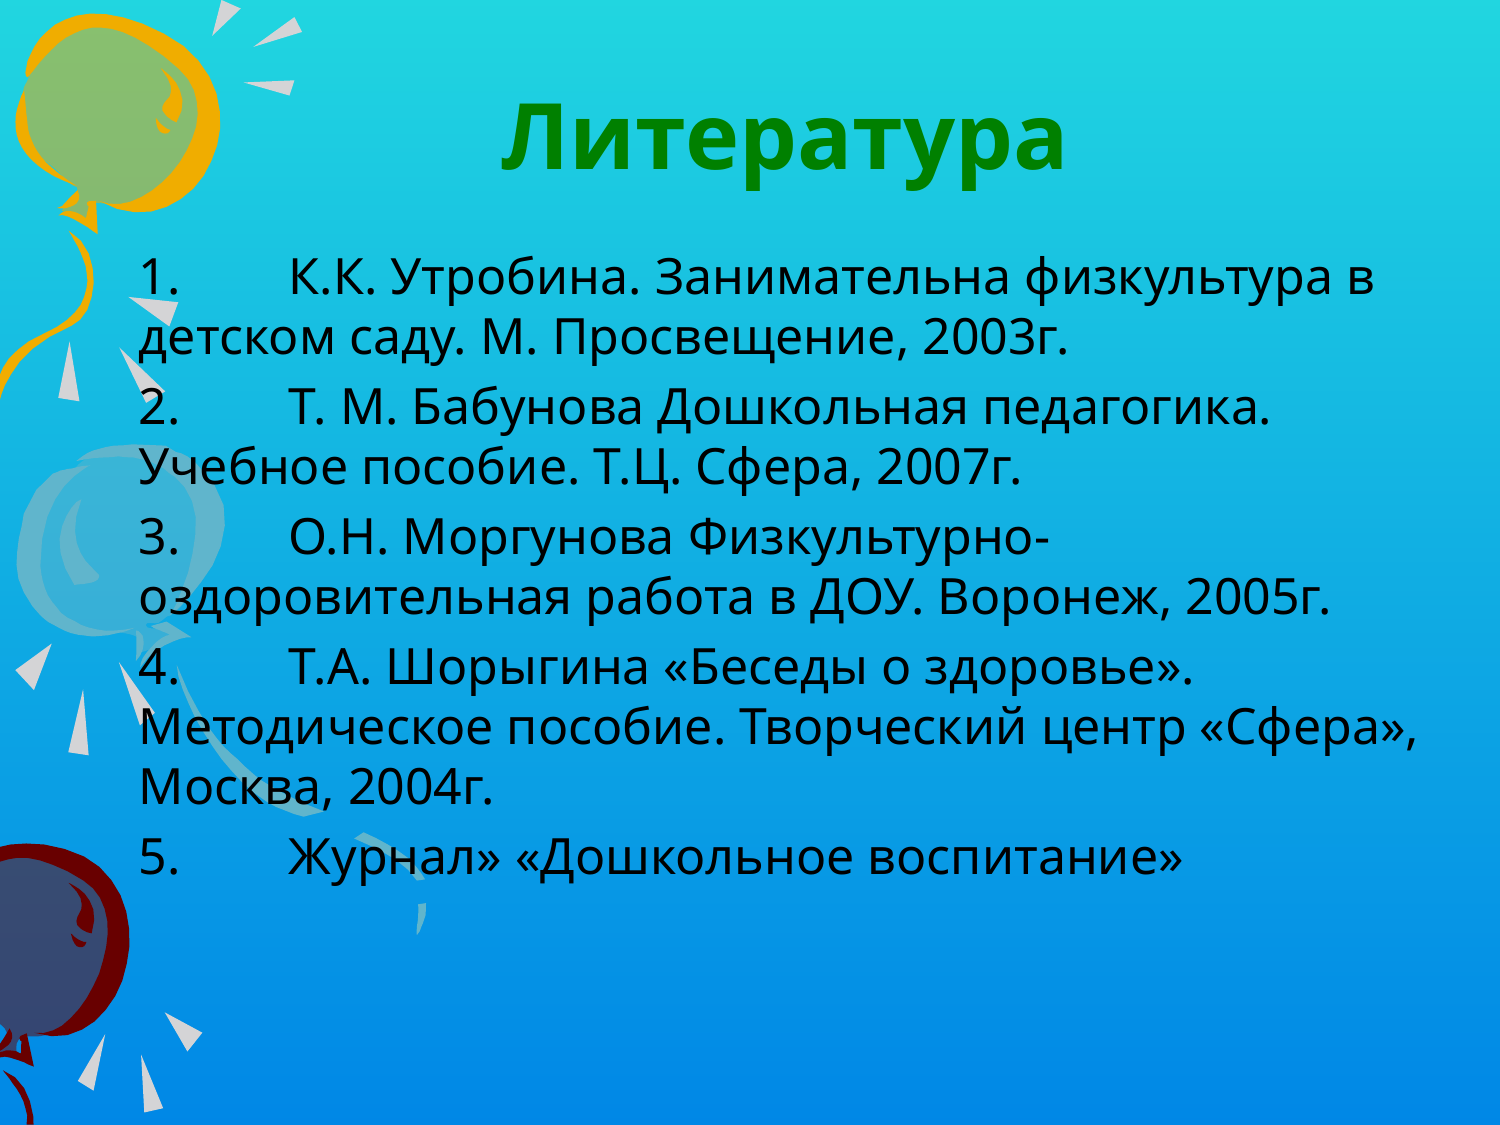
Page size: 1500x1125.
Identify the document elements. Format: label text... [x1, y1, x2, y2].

title Литература [383, 66, 1188, 198]
list 1. К.К. Утробина. Занимательна физкультура в детском саду. М. Просвещение, 2003г. 2. Т. М. Бабунова Дошкольная педагогика. Учебное пособие. Т.Ц. Сфера, 2007г. 3. О.Н. Моргунова Физкультурно-оздоровительная работа в ДОУ. Воронеж, 2005г. 4. Т.А. Шорыгина «Беседы о здоровье». Методическое пособие. Творческий центр «Сфера», Москва, 2004г. 5. Журнал» «Дошкольное воспитание» [123, 236, 1475, 969]
